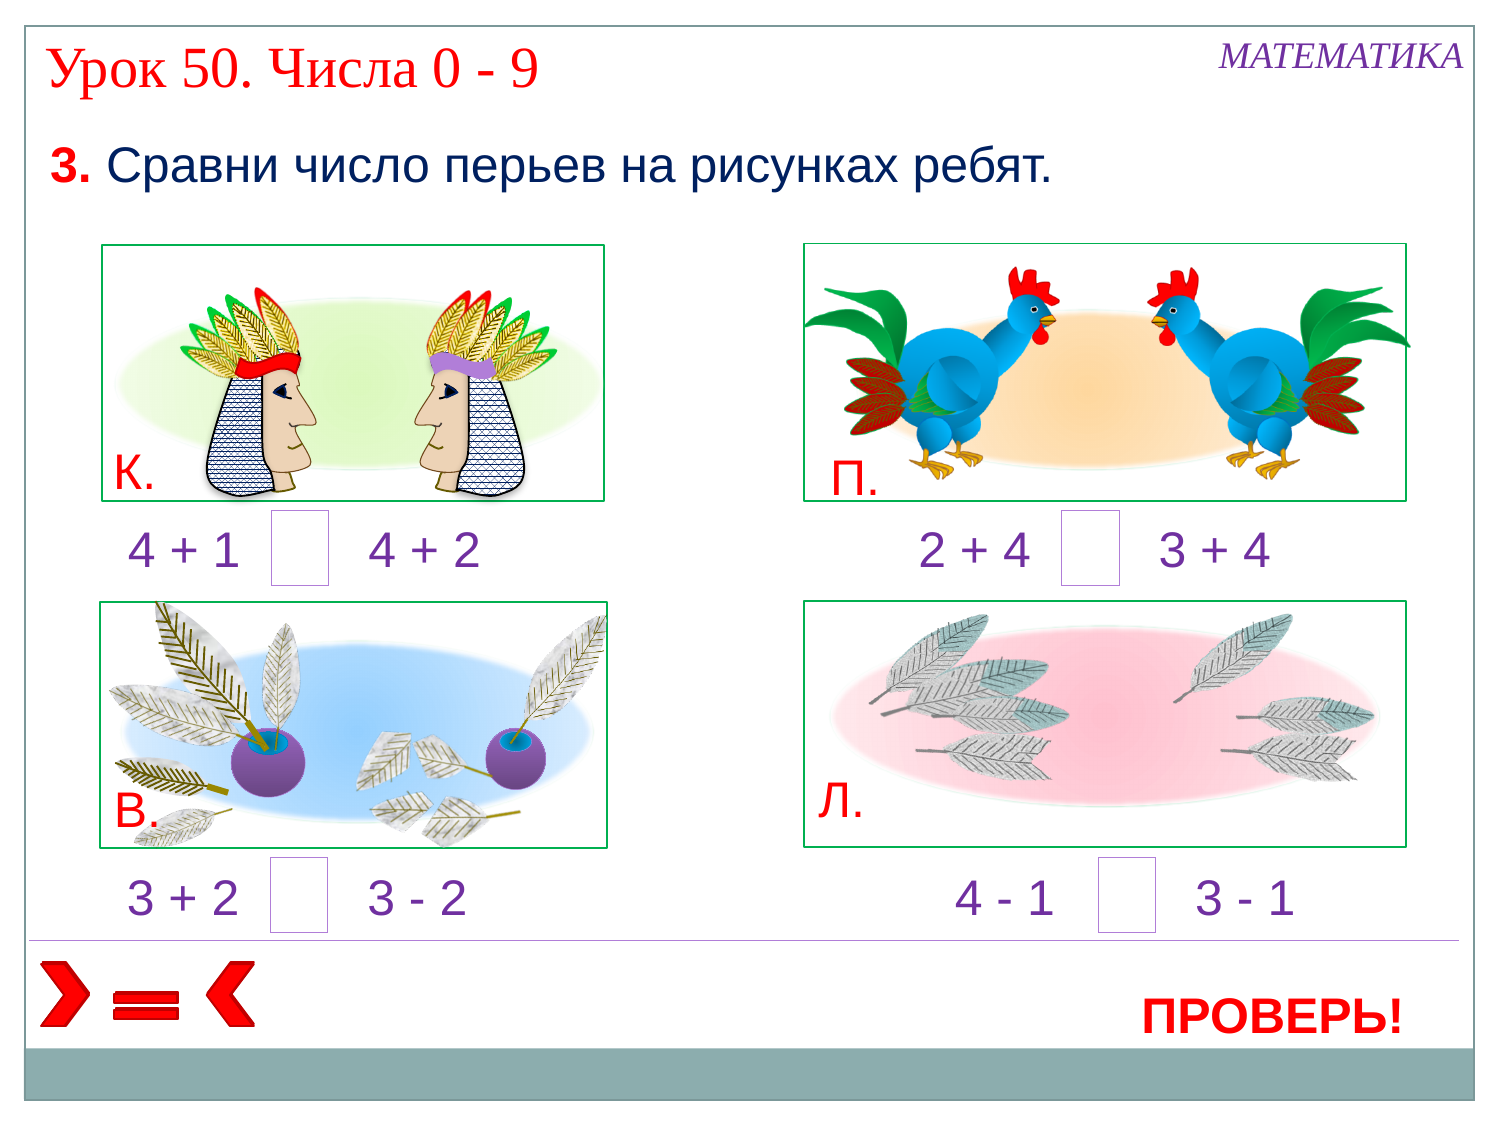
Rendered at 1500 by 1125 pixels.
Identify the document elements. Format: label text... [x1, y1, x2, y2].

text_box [111, 857, 1341, 934]
text_box [40, 963, 89, 1027]
text_box МАТЕМАТИКА [1203, 23, 1479, 84]
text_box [803, 595, 1412, 861]
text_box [100, 599, 608, 882]
text_box Урок 50. Числа 0 - 9 [29, 21, 605, 106]
text_box ПРОВЕРЬ! [1126, 975, 1471, 1051]
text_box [112, 510, 1305, 587]
text_box 3. Сравни число перьев на рисунках ребят. [35, 125, 1313, 201]
text_box [113, 1009, 178, 1020]
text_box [102, 244, 605, 502]
text_box [205, 963, 254, 1027]
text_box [803, 243, 1411, 502]
text_box [113, 993, 178, 1004]
